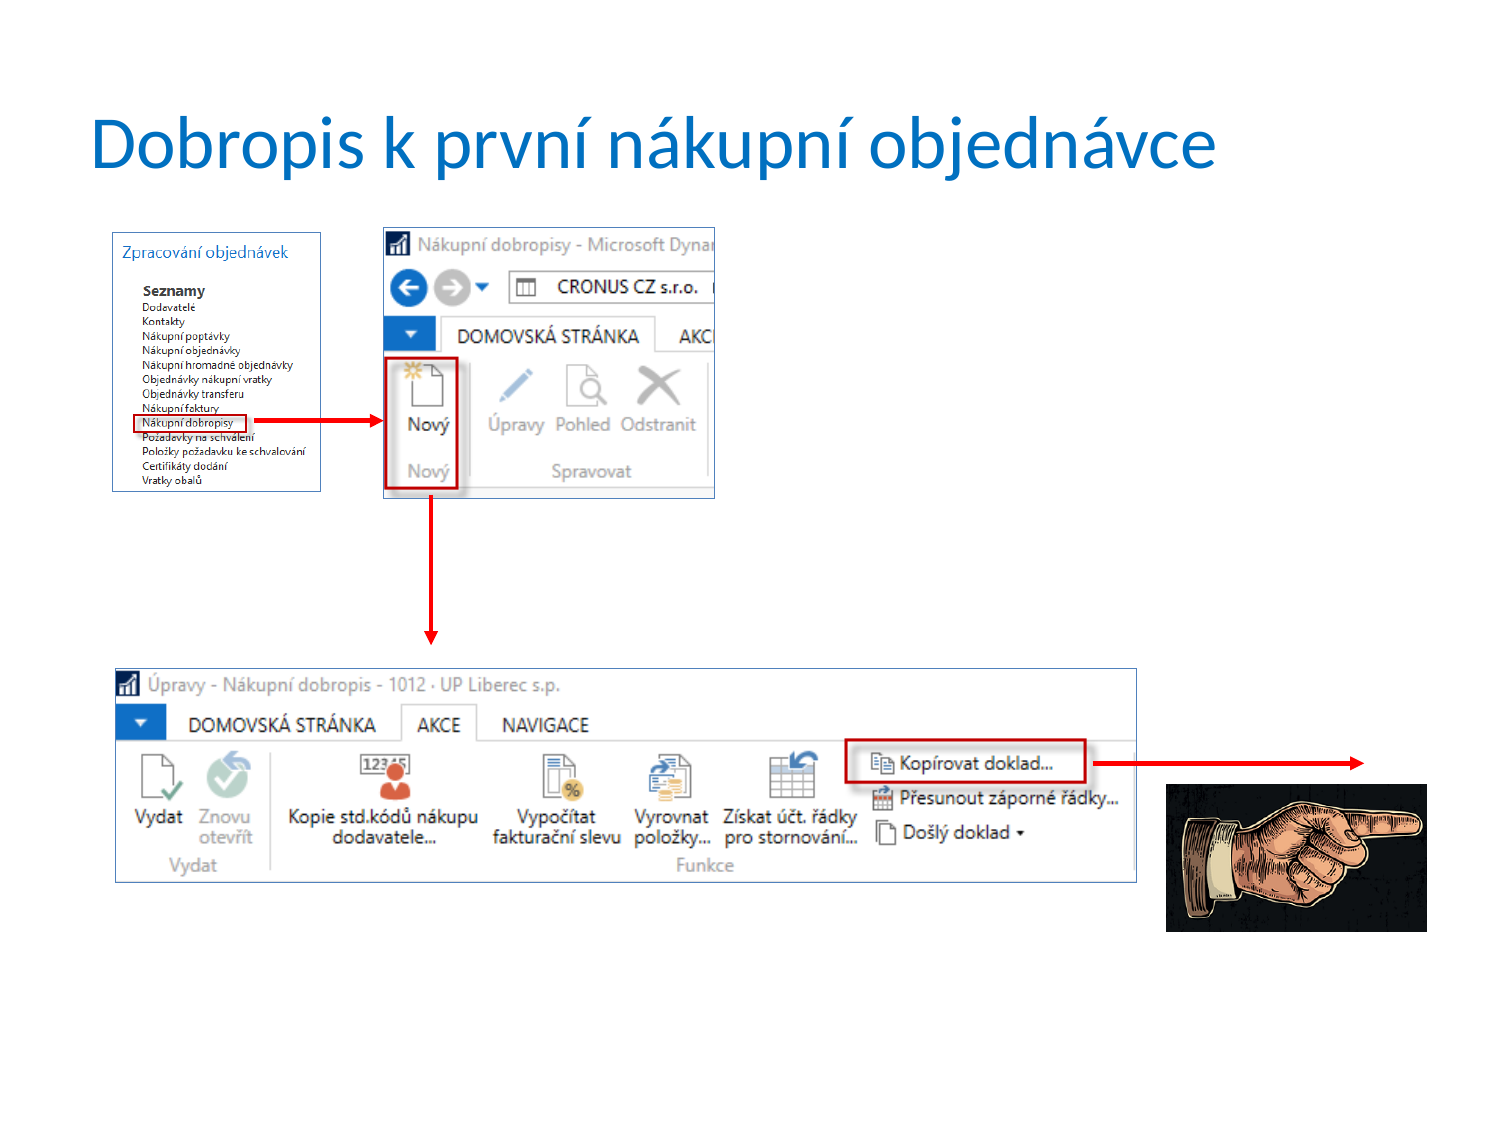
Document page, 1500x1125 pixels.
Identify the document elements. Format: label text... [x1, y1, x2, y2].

picture [383, 226, 715, 500]
title Dobropis k první nákupní objednávce [75, 45, 1425, 233]
picture [111, 232, 321, 492]
picture [1165, 784, 1427, 932]
picture [114, 668, 1137, 883]
